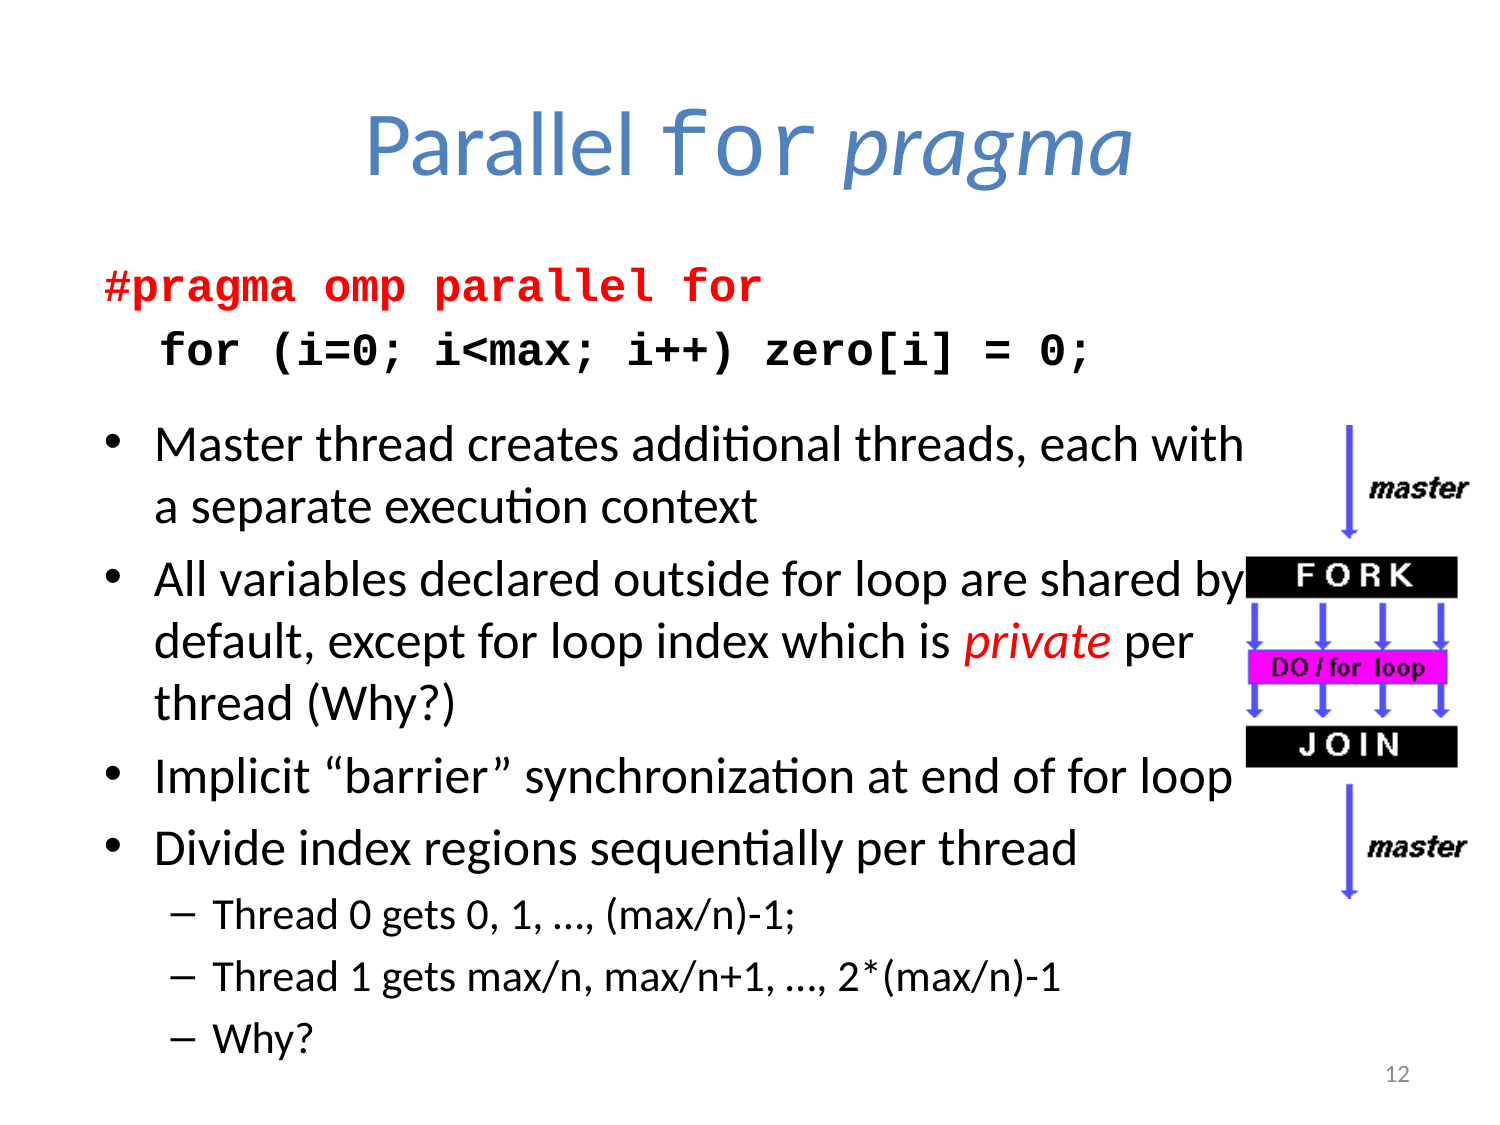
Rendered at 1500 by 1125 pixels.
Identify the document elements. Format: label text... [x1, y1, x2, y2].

list #pragma omp parallel for for (i=0; i<max; i++) zero[i] = 0; Master thread creates additional threads, each with a separate execution context All variables declared outside for loop are shared by default, except for loop index which is private per thread (Why?) Implicit “barrier” synchronization at end of for loop Divide index regions sequentially per thread Thread 0 gets 0, 1, …, (max/n)-1; Thread 1 gets max/n, max/n+1, …, 2*(max/n)-1 Why? [88, 247, 1265, 1125]
slide_number 12 [1074, 1042, 1425, 1103]
title Parallel for pragma [75, 45, 1425, 233]
picture [1245, 424, 1476, 900]
